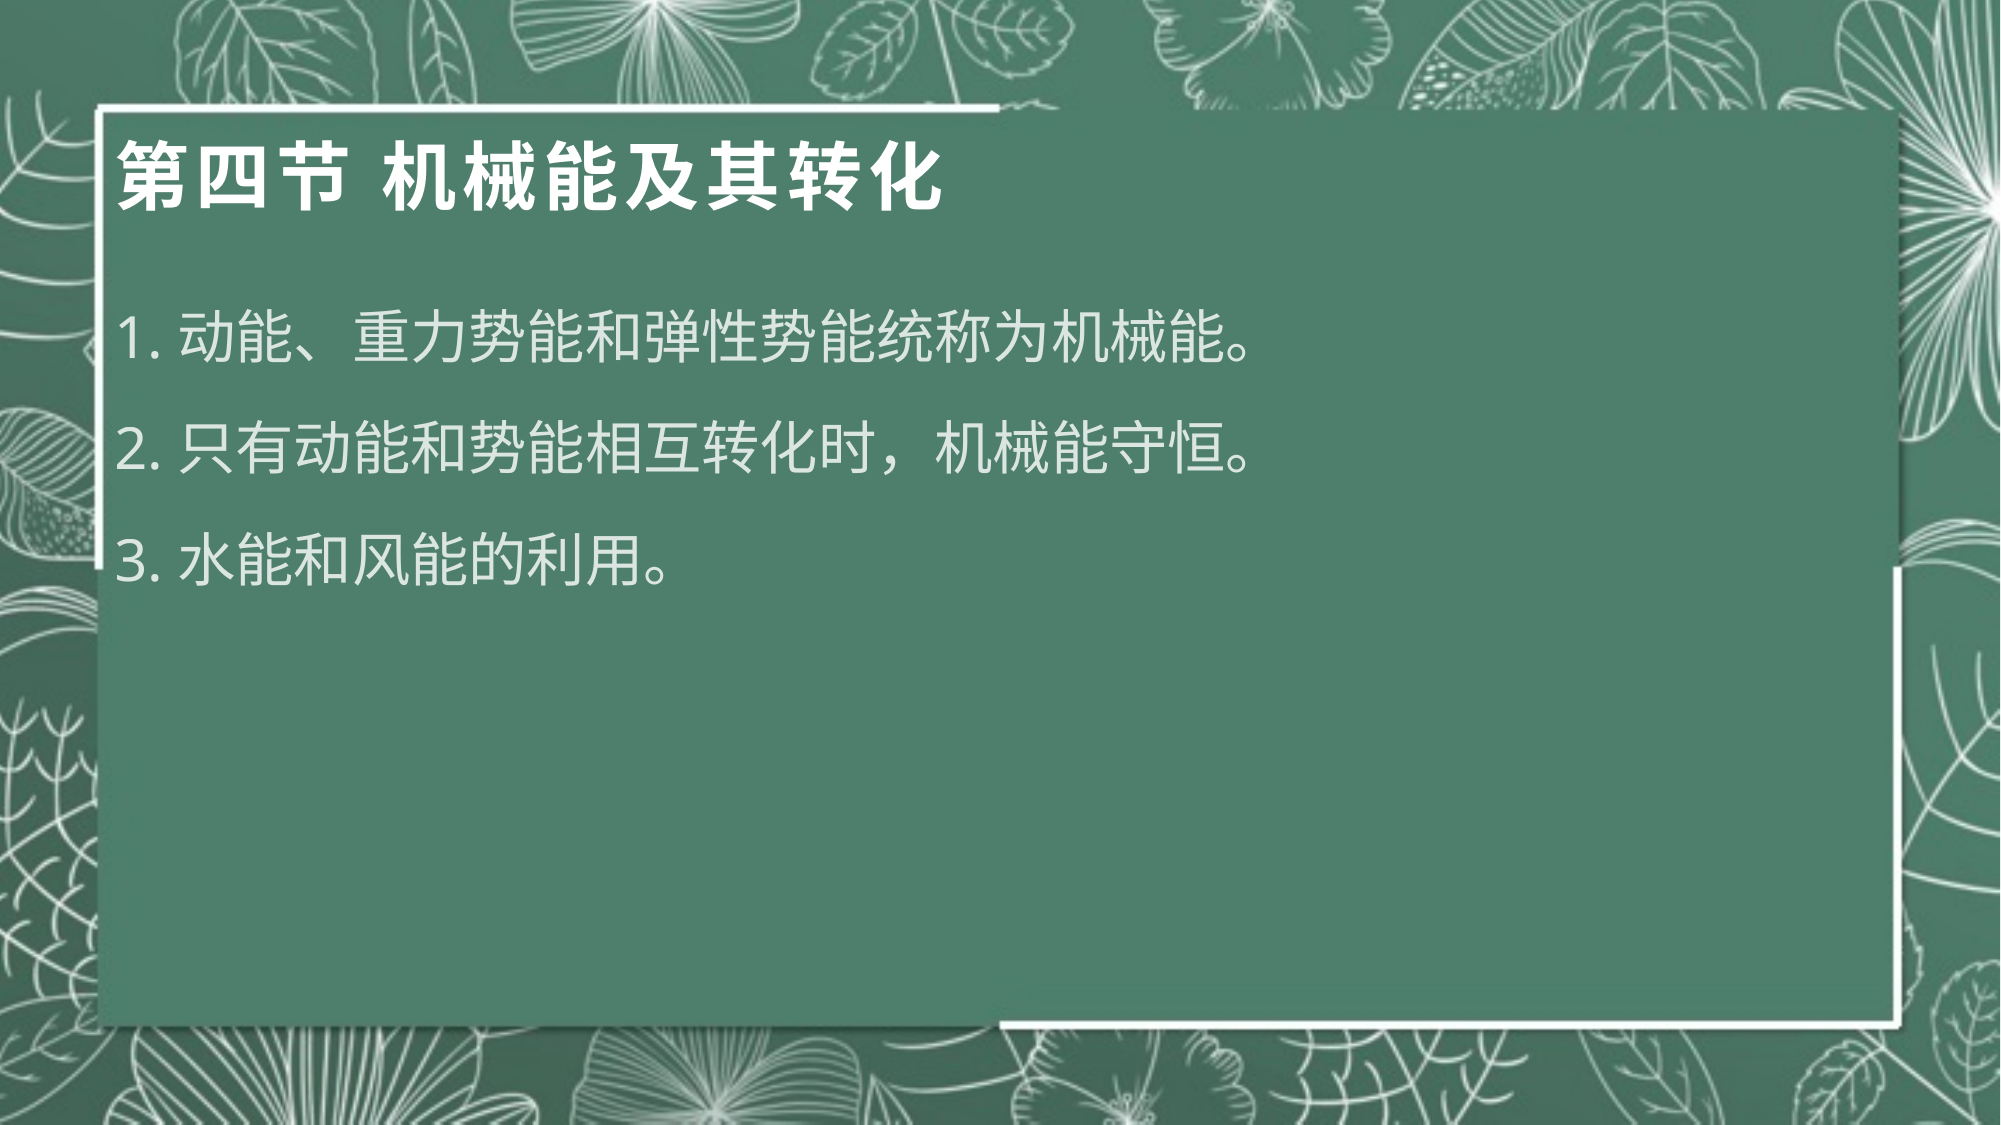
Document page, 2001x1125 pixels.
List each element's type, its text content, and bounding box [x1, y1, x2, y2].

title 第四节 机械能及其转化 [99, 99, 1900, 251]
picture [0, 0, 2001, 1125]
list 1.动能、重力势能和弹性势能统称为机械能。 2.只有动能和势能相互转化时，机械能守恒。 3.水能和风能的利用。 [99, 271, 1900, 1026]
